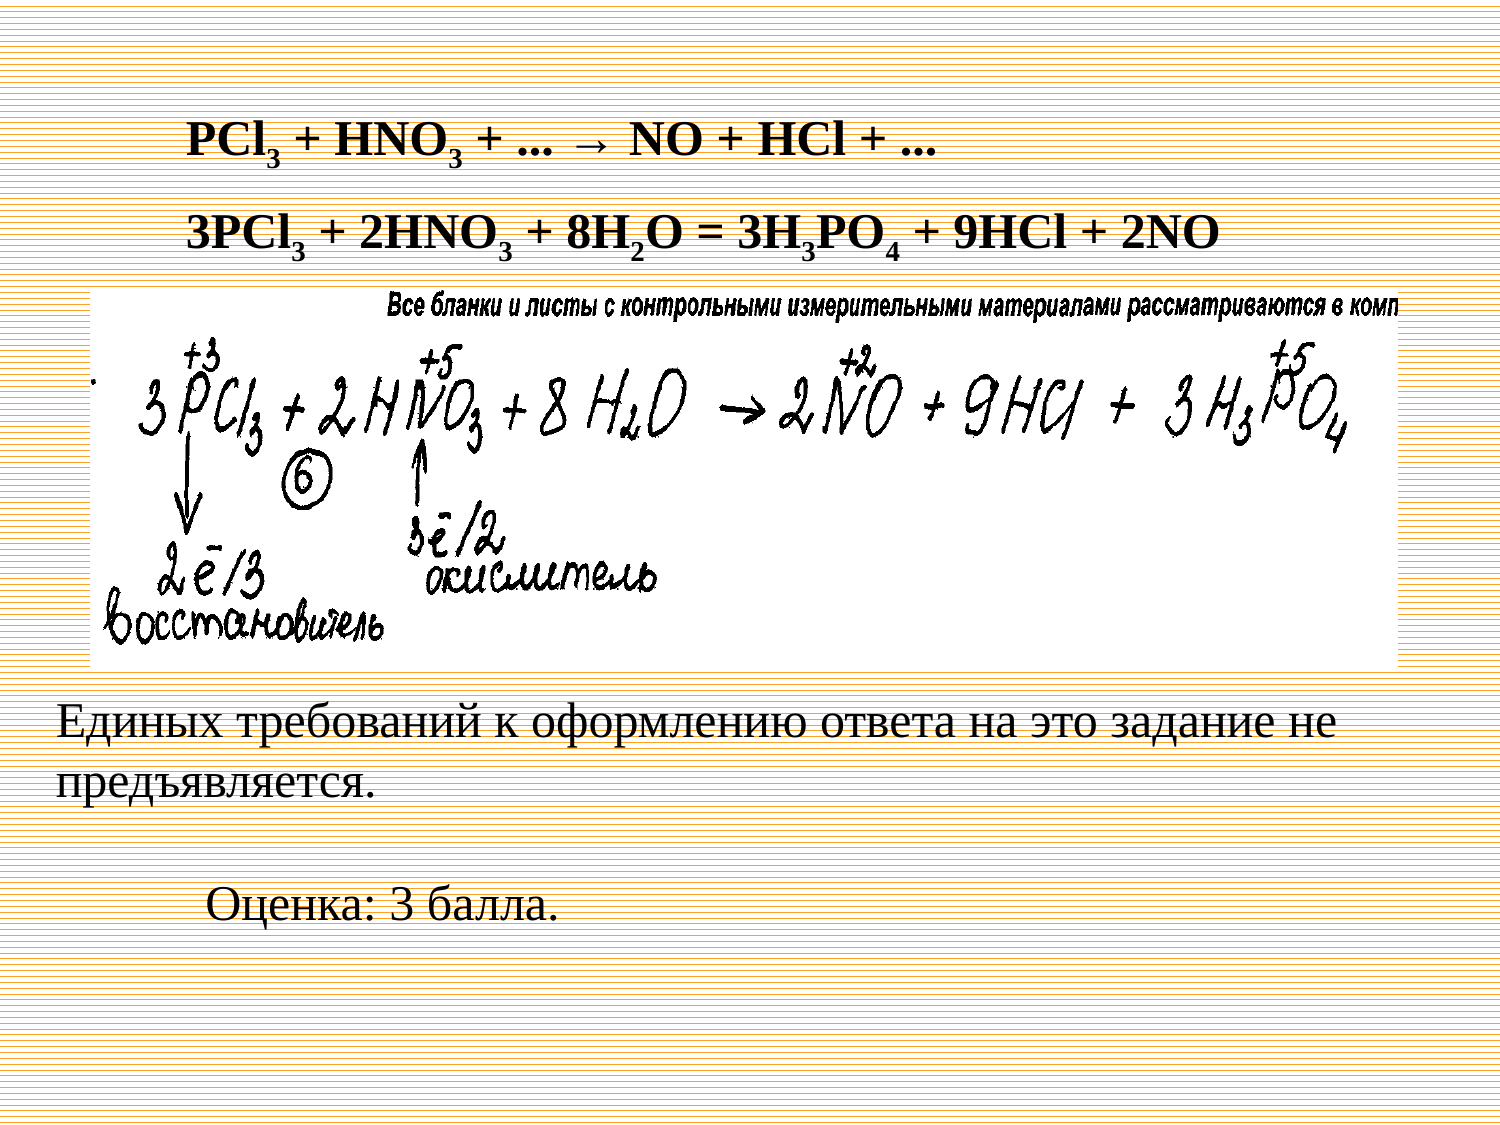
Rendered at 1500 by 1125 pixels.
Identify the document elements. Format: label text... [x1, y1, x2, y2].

text_box Единых требований к оформлению ответа на это задание не предъявляется. [41, 680, 1447, 894]
text_box Оценка: 3 балла. [190, 863, 1100, 924]
picture [89, 290, 1399, 670]
text_box PCl3 + HNO3 + ... → NO + HCl + ... 3PCl3 + 2HNO3 + 8H2O = 3H3PO4 + 9HCl + 2NO [171, 98, 1341, 275]
